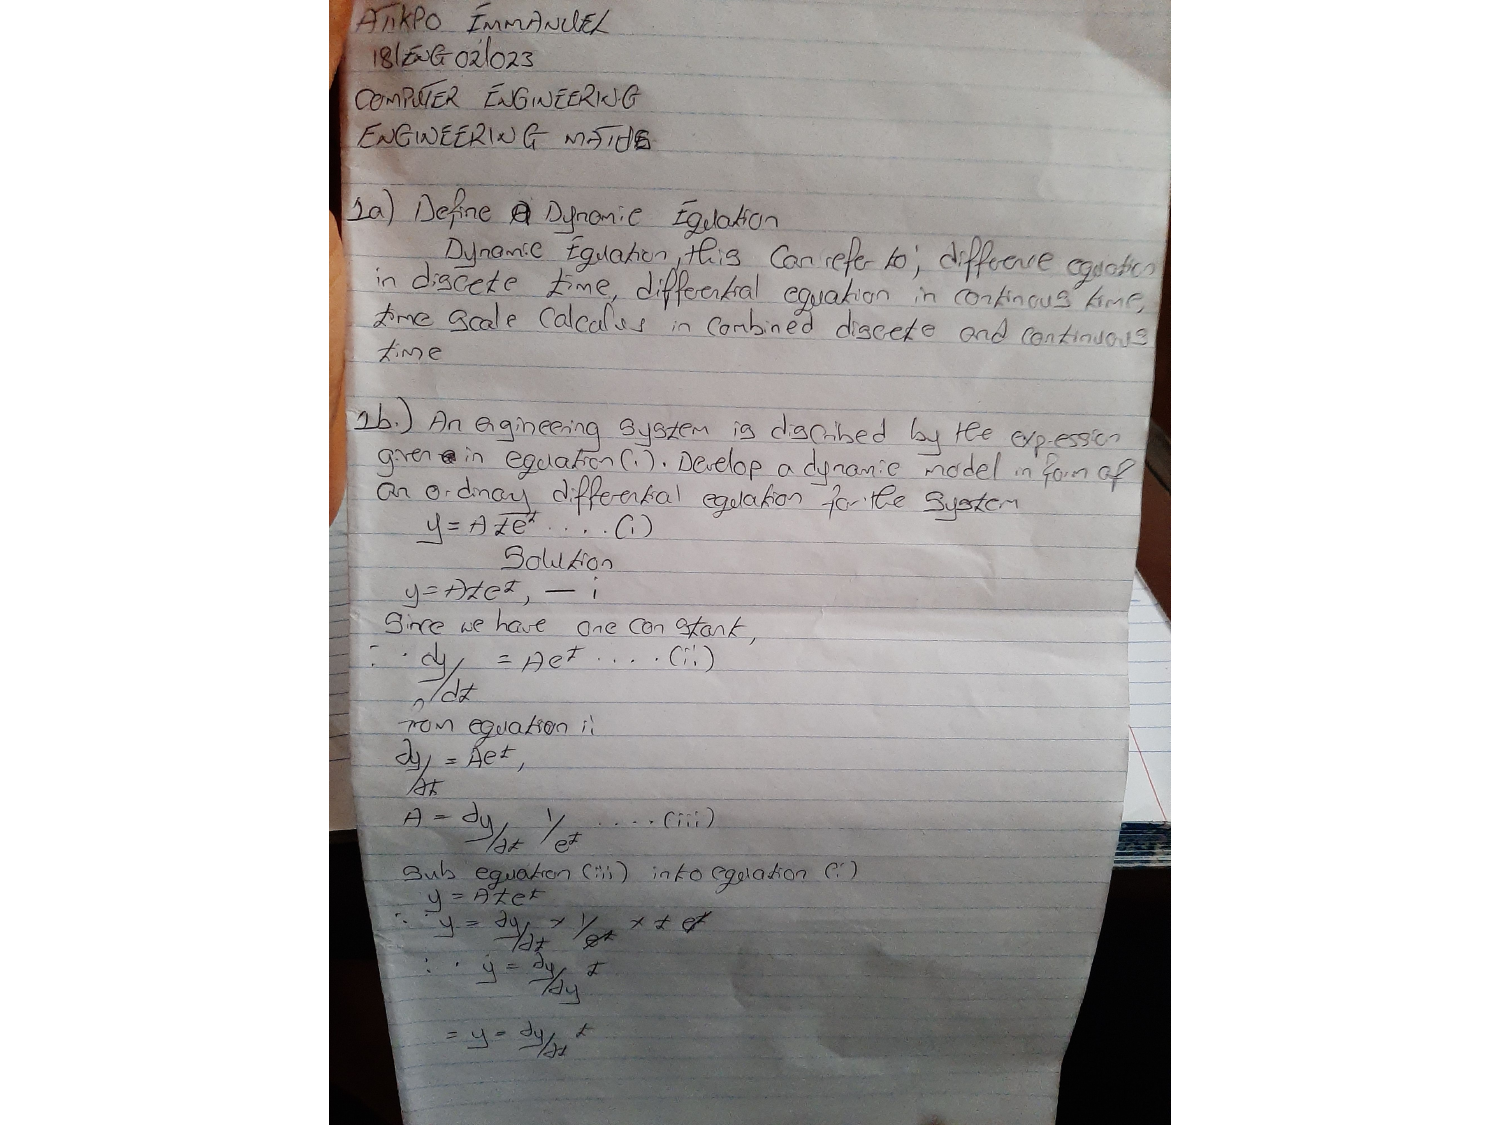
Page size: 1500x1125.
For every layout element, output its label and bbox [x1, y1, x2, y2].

picture [329, 0, 1171, 1125]
